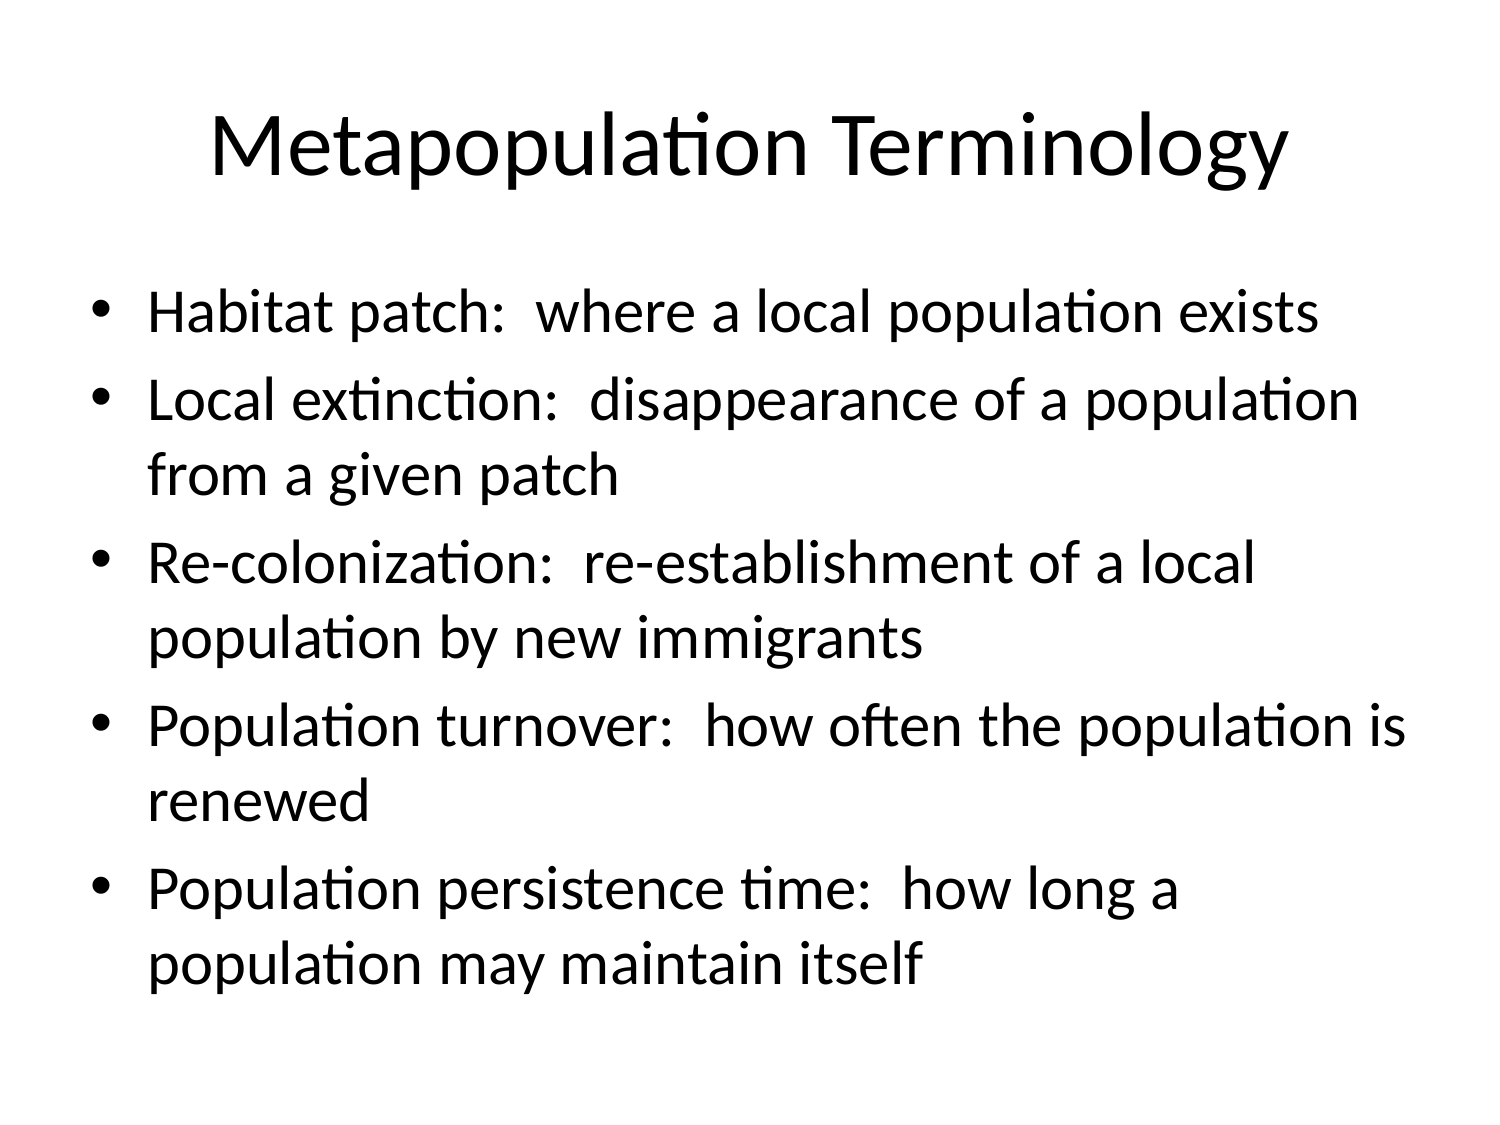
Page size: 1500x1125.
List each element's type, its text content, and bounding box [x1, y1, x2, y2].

title Metapopulation Terminology [75, 45, 1425, 233]
list Habitat patch: where a local population exists Local extinction: disappearance of a population from a given patch Re-colonization: re-establishment of a local population by new immigrants Population turnover: how often the population is renewed Population persistence time: how long a population may maintain itself [75, 262, 1425, 1005]
